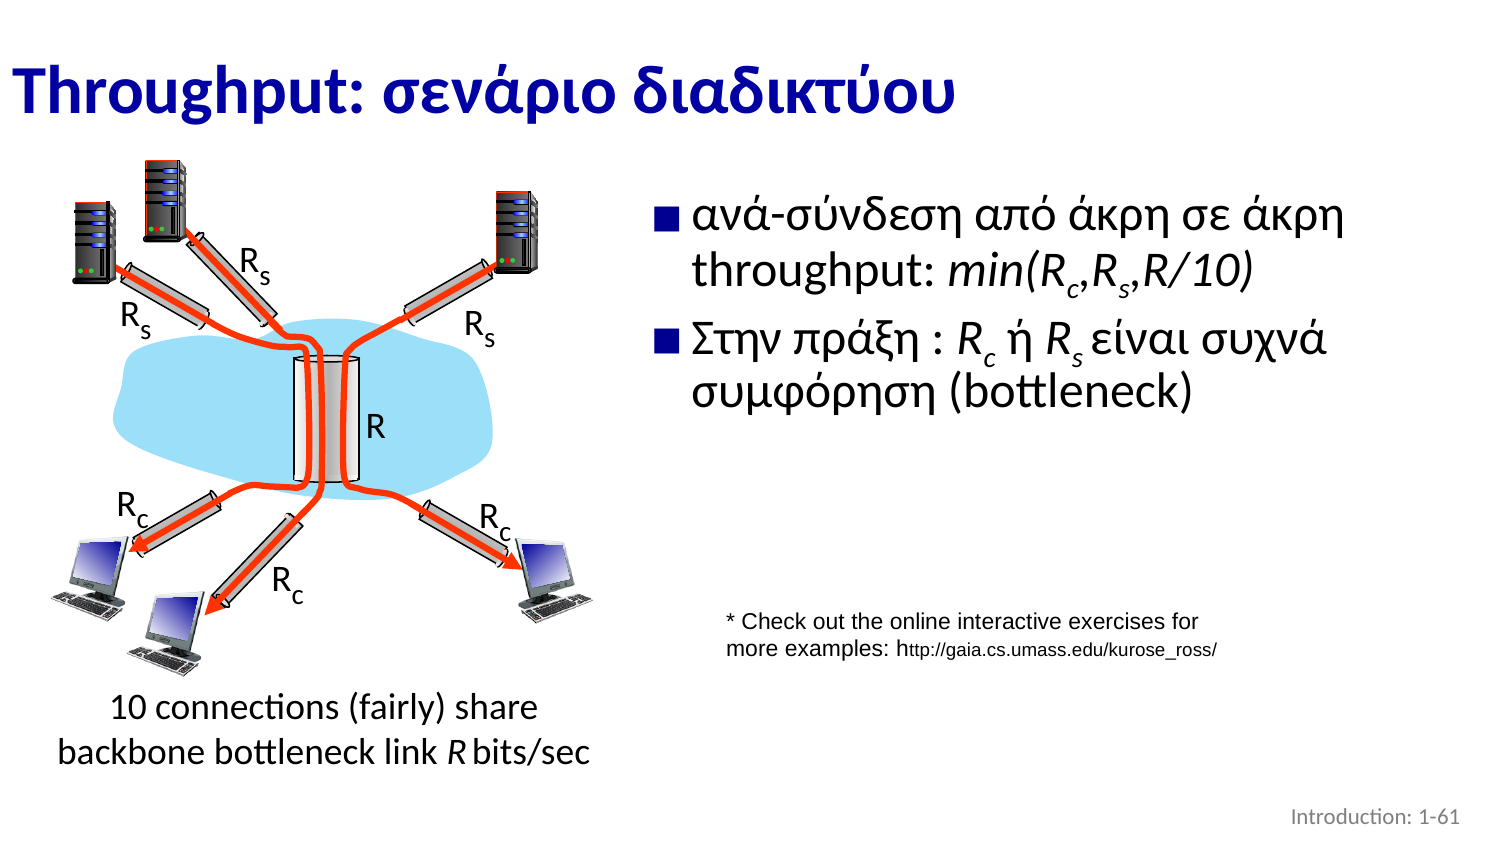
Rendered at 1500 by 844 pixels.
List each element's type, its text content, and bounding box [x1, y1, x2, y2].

slide_number Introduction: 1-‹#› [1134, 792, 1472, 838]
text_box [638, 183, 1372, 691]
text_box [30, 160, 617, 779]
title Throughput: σενάριο διαδικτύου [1, 35, 1296, 146]
